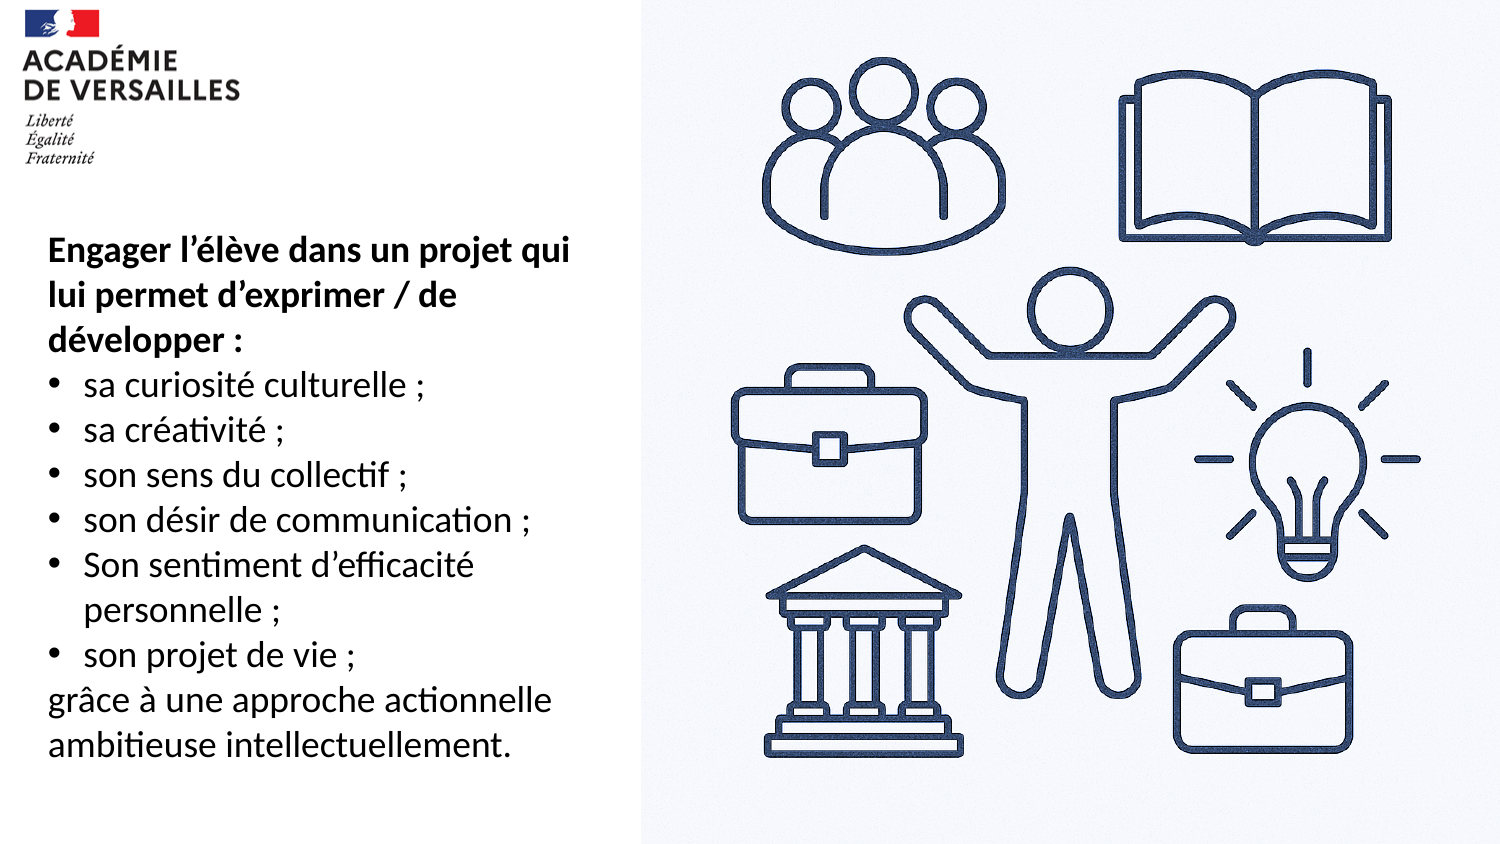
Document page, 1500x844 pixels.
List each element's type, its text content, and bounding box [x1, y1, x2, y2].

picture [0, 0, 266, 179]
text_box Engager l’élève dans un projet qui lui permet d’exprimer / de développer : sa curiosité culturelle ; sa créativité ; son sens du collectif ; son désir de communication ; Son sentiment d’efficacité personnelle ; son projet de vie ; grâce à une approche actionnelle ambitieuse intellectuellement. [32, 210, 588, 797]
picture [641, 0, 1500, 844]
